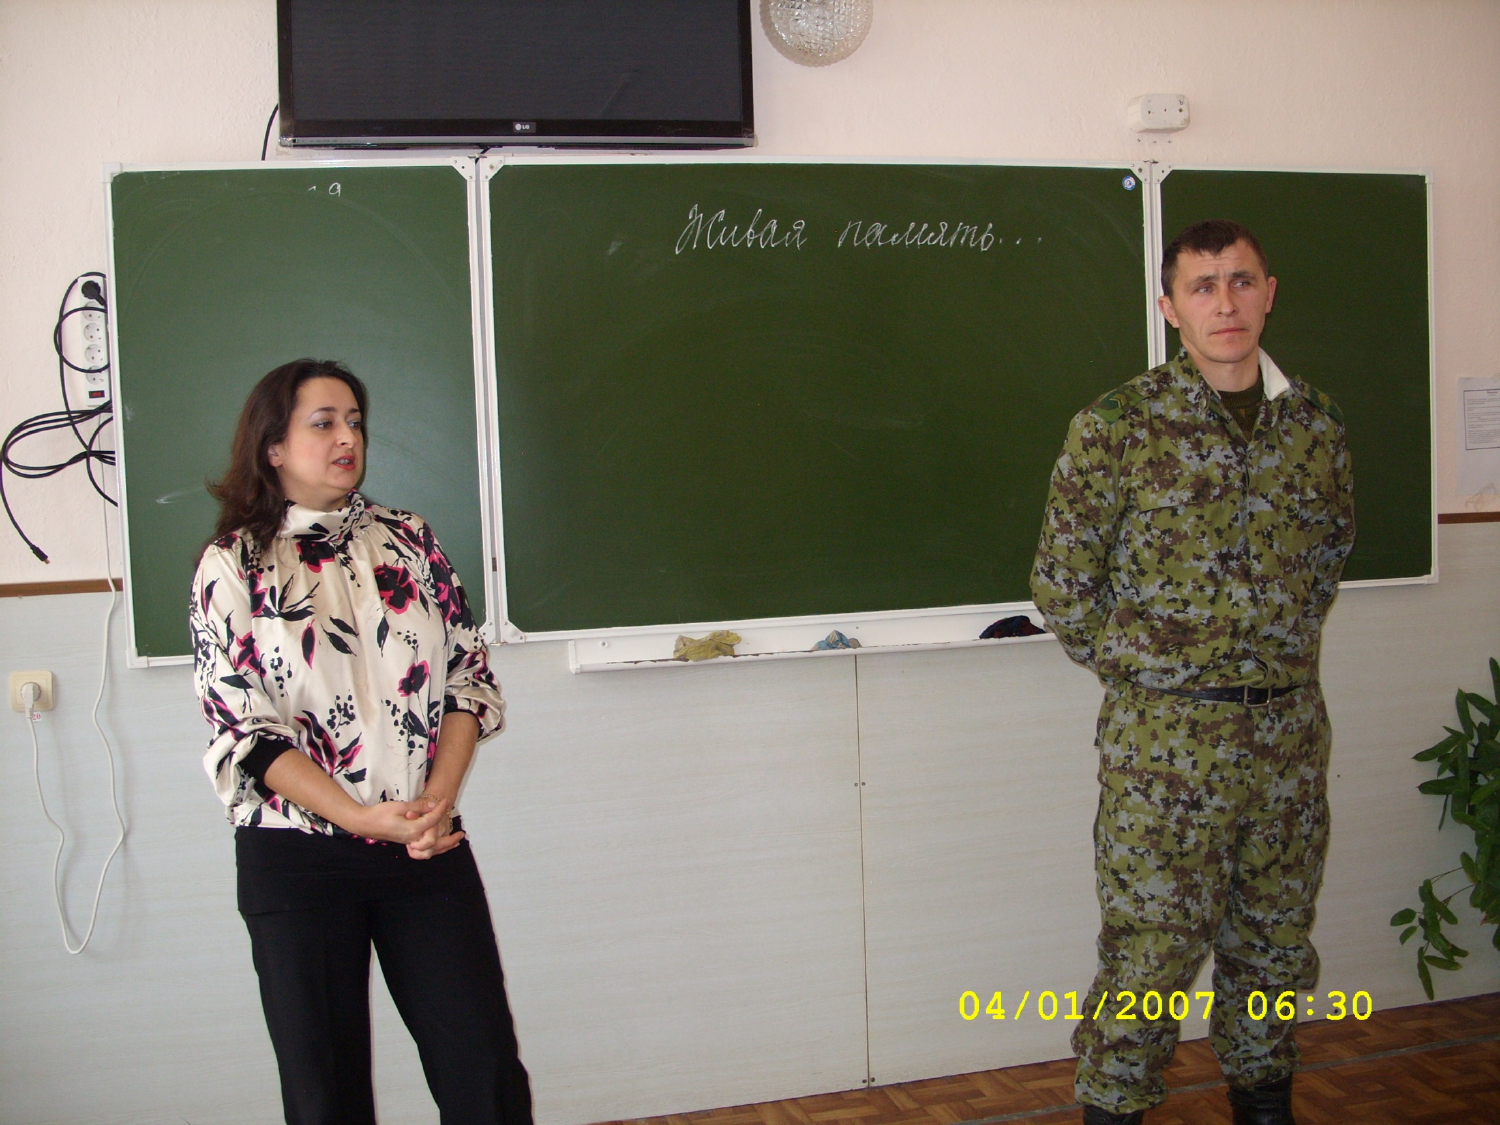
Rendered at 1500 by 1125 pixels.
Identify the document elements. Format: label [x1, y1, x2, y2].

list [0, 0, 1500, 1125]
